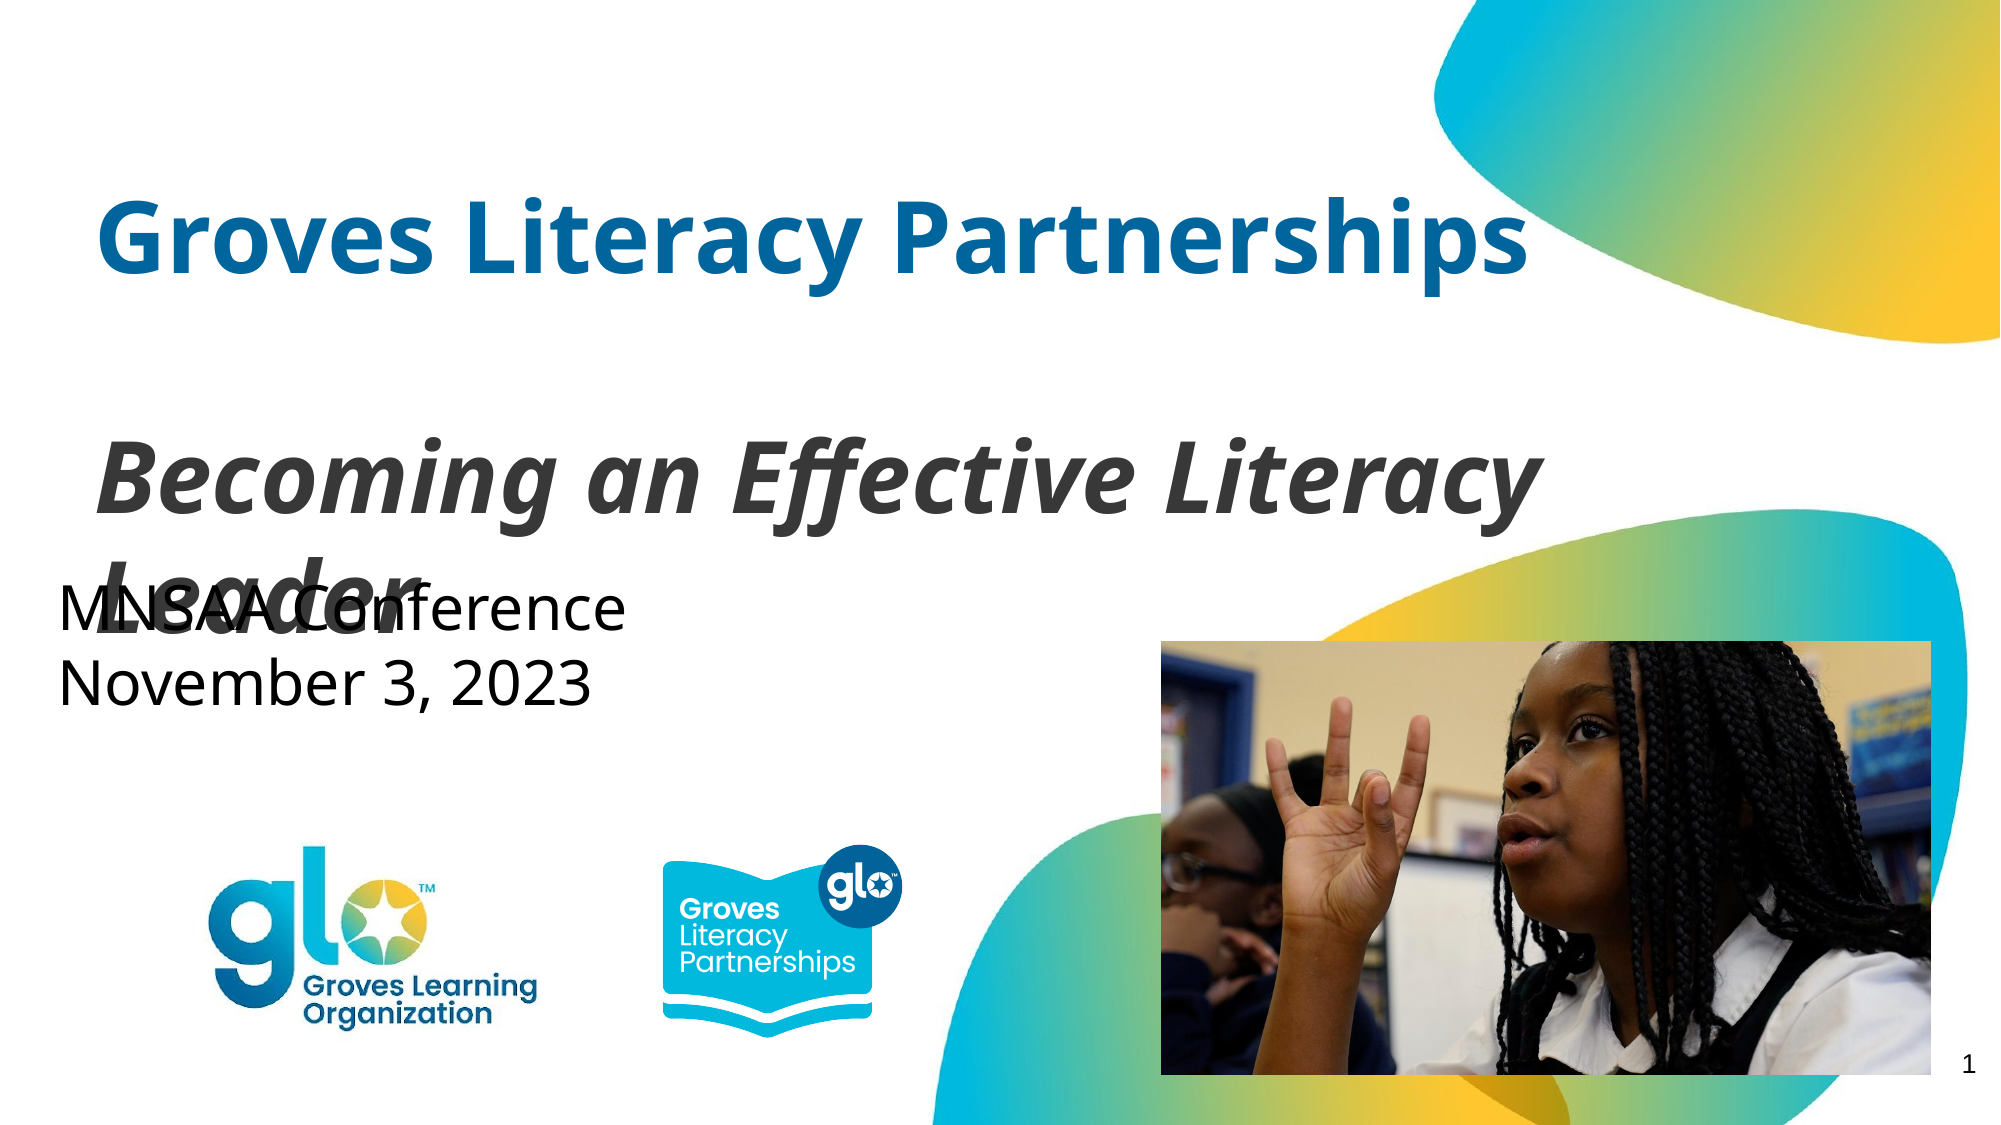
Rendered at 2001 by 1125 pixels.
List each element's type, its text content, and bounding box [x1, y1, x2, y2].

text_box Groves Literacy Partnerships Becoming an Effective Literacy Leader [79, 166, 1585, 841]
text_box MNSAA Conference November 3, 2023 [42, 552, 734, 733]
slide_number ‹#› [1871, 1038, 1992, 1125]
picture [0, 0, 2000, 1125]
